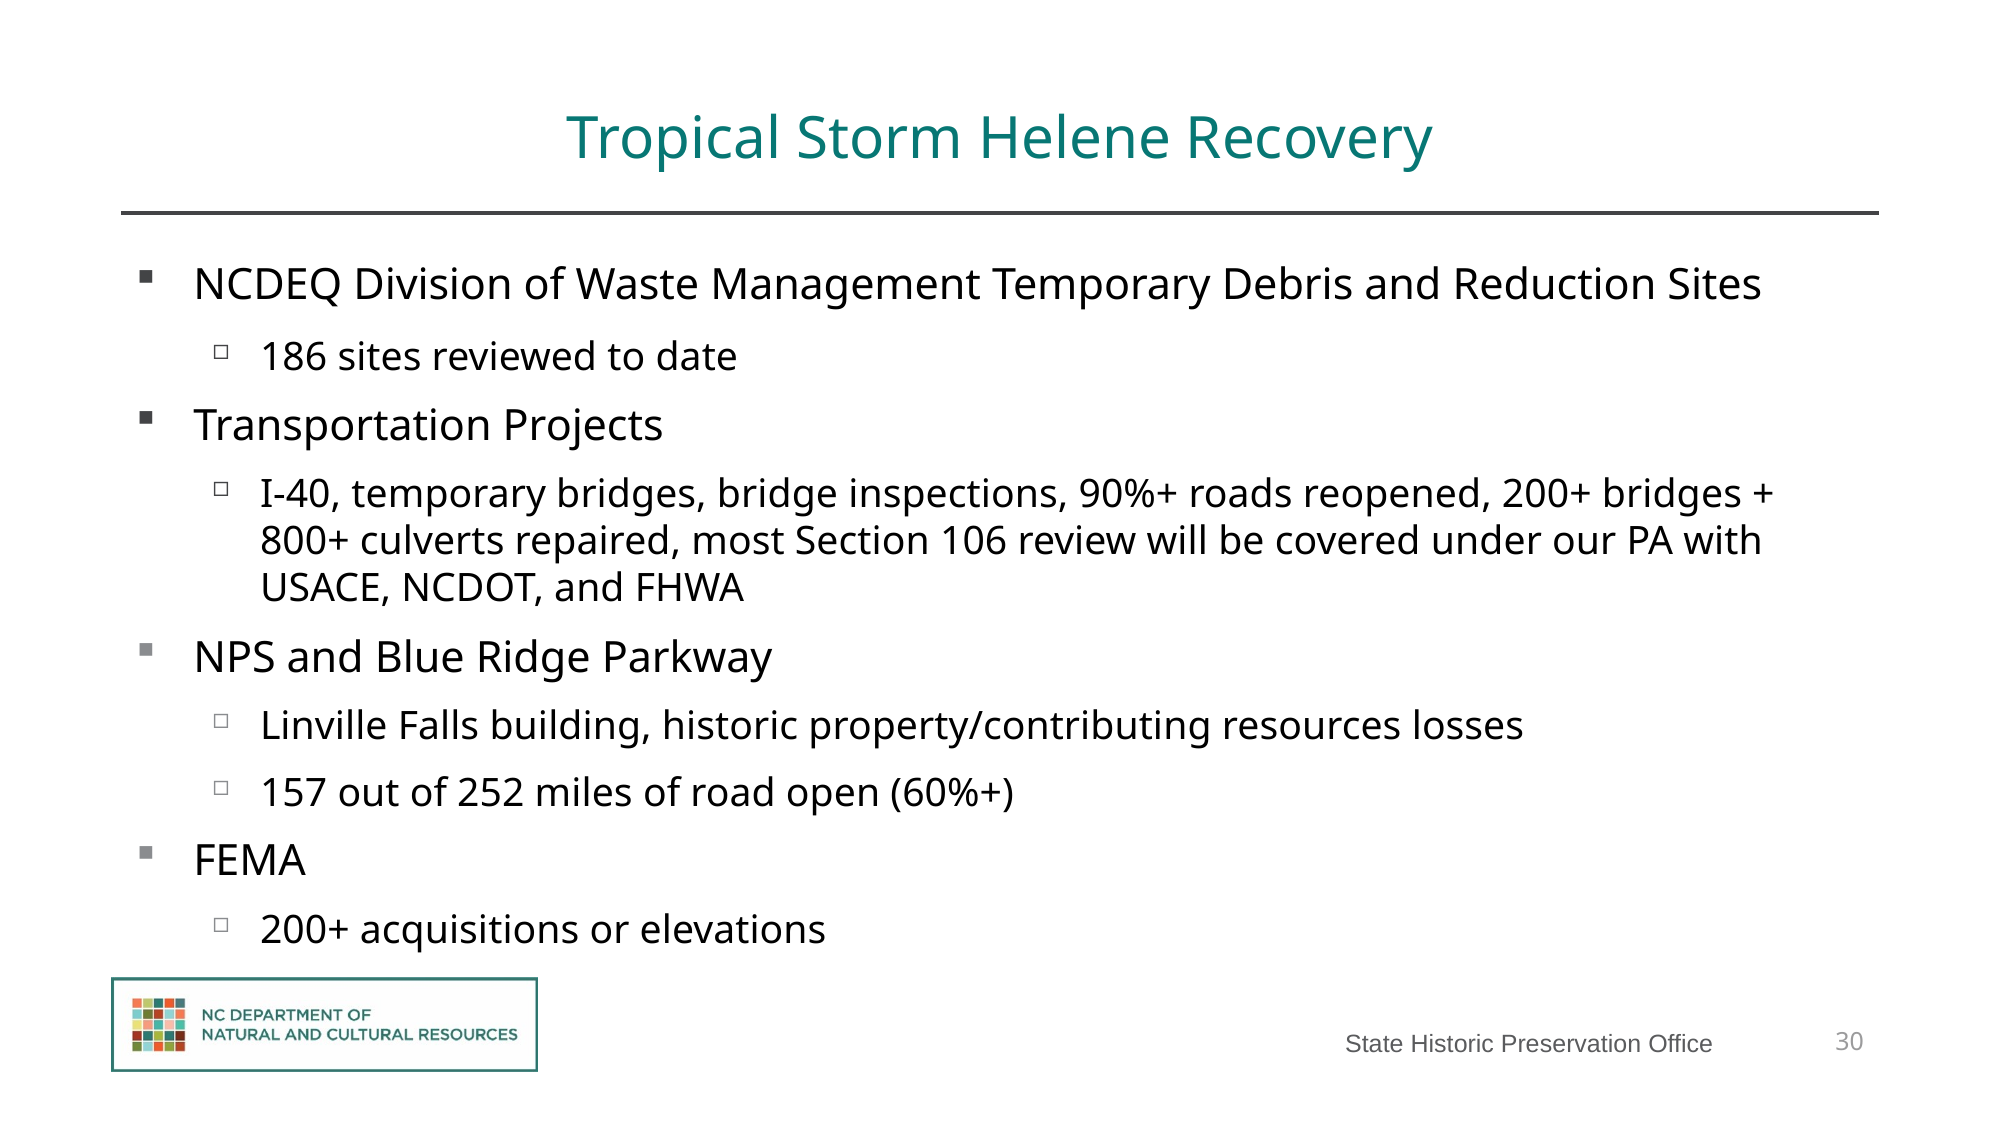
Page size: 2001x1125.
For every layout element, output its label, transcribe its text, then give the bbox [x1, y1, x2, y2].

picture [111, 977, 538, 1072]
list NCDEQ Division of Waste Management Temporary Debris and Reduction Sites 186 sites reviewed to date Transportation Projects I-40, temporary bridges, bridge inspections, 90%+ roads reopened, 200+ bridges + 800+ culverts repaired, most Section 106 review will be covered under our PA with USACE, NCDOT, and FHWA NPS and Blue Ridge Parkway Linville Falls building, historic property/contributing resources losses 157 out of 252 miles of road open (60%+) FEMA 200+ acquisitions or elevations [121, 249, 1879, 969]
title Tropical Storm Helene Recovery [121, 74, 1879, 197]
slide_number 30 [1728, 1012, 1879, 1073]
